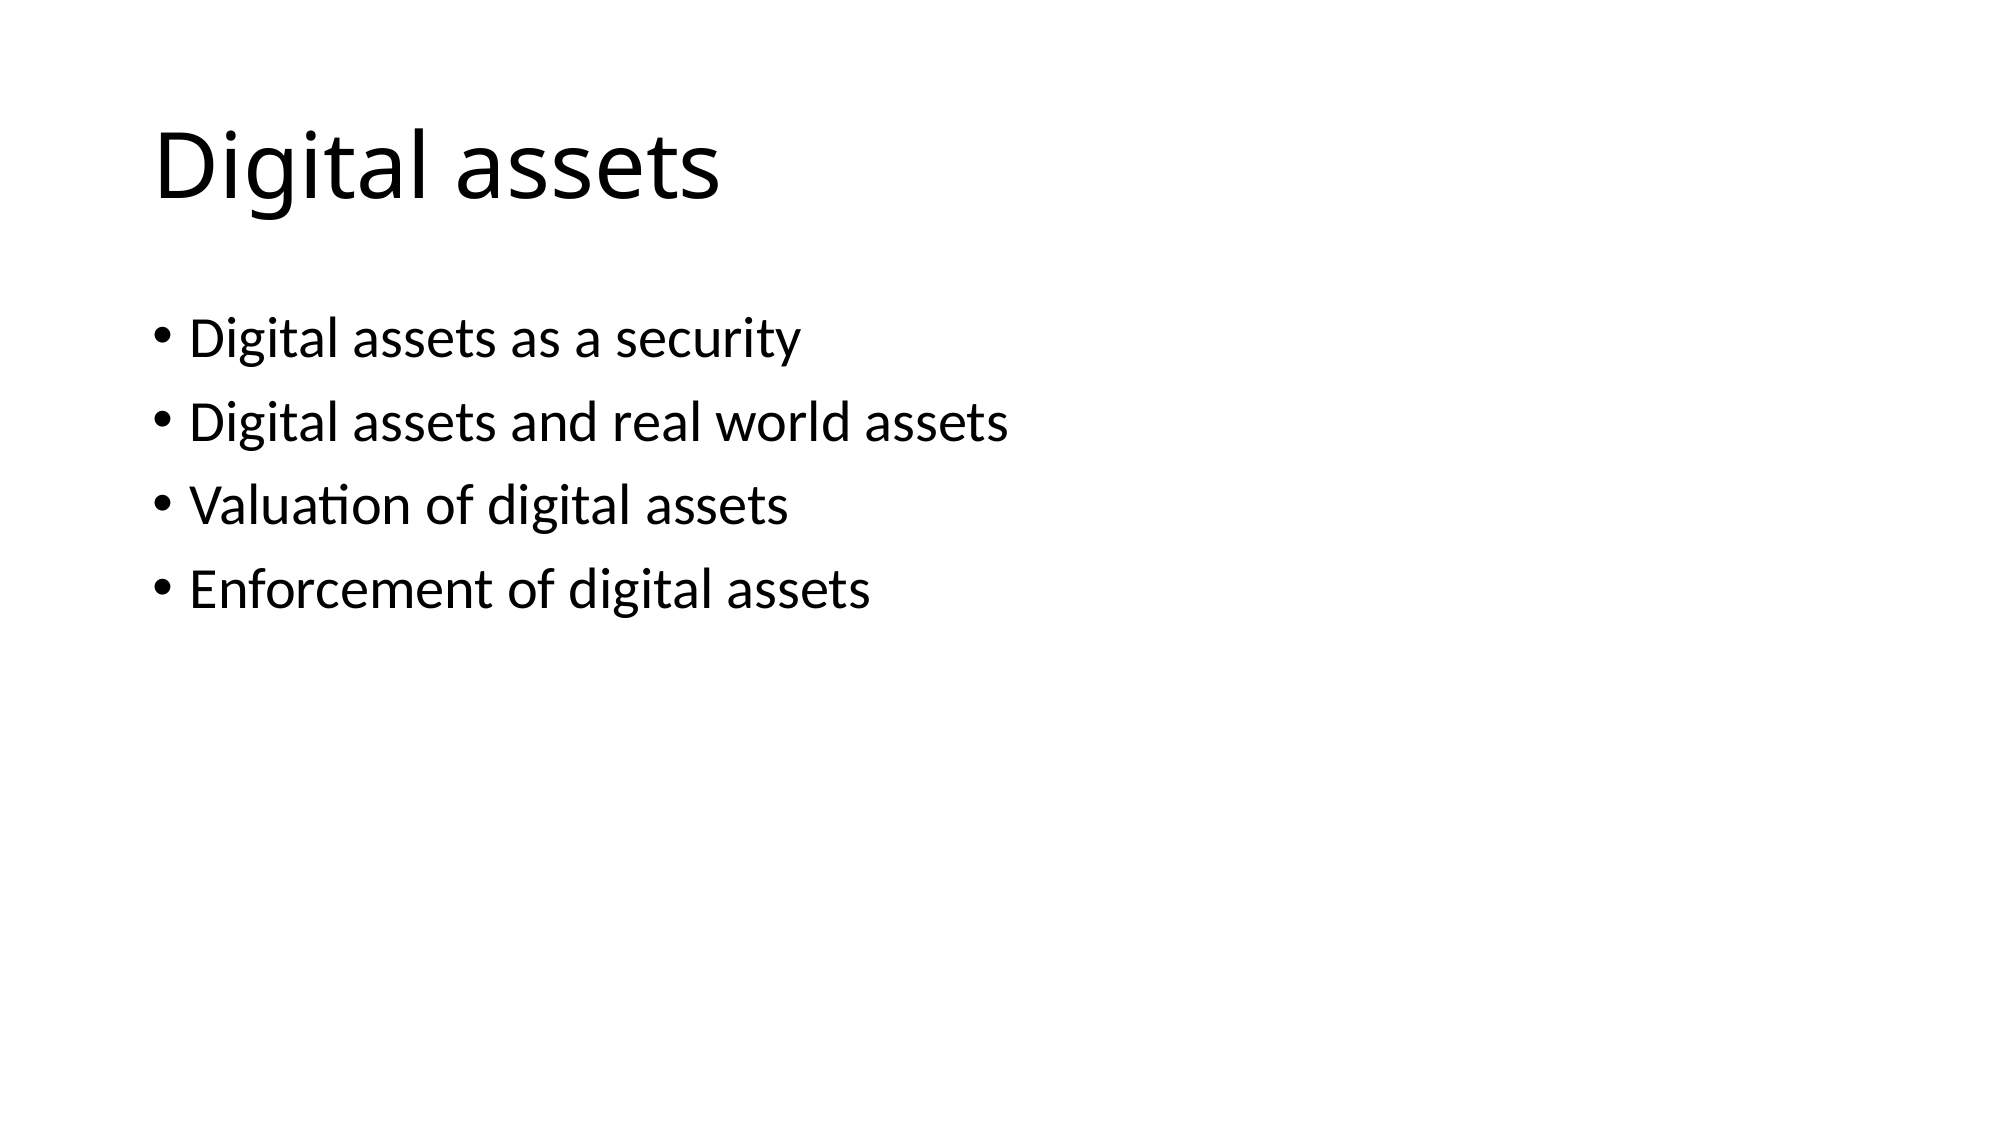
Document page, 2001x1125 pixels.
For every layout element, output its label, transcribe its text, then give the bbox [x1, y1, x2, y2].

list Digital assets as a security Digital assets and real world assets Valuation of digital assets Enforcement of digital assets [137, 299, 1863, 1014]
title Digital assets [137, 59, 1863, 278]
